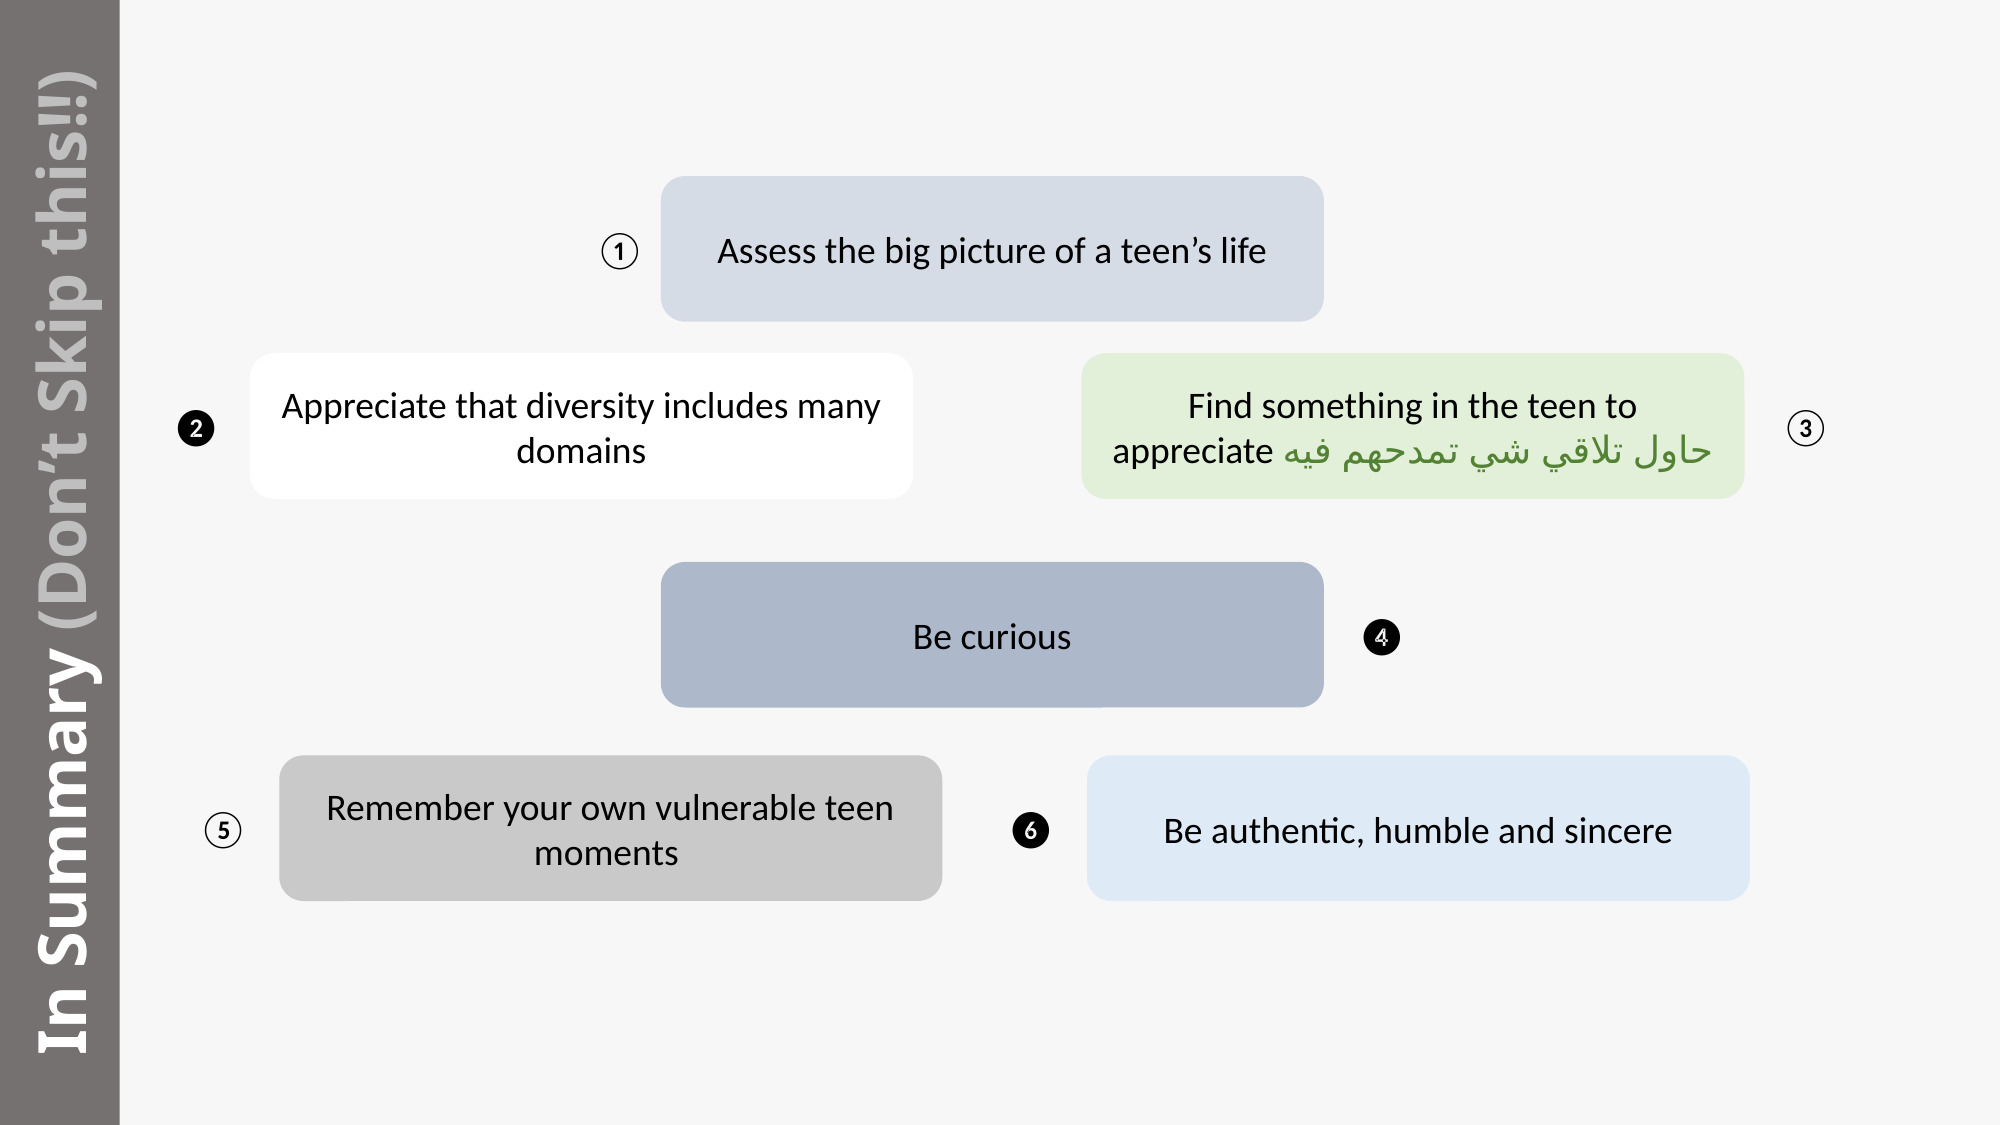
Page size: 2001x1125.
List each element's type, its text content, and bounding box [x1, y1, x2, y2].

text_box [249, 176, 1750, 902]
text_box ③ [1766, 395, 2000, 456]
text_box In Summary (Don’t Skip this!!) [0, 0, 121, 1125]
text_box ⑤ [183, 797, 249, 858]
text_box ❷ [156, 395, 249, 456]
